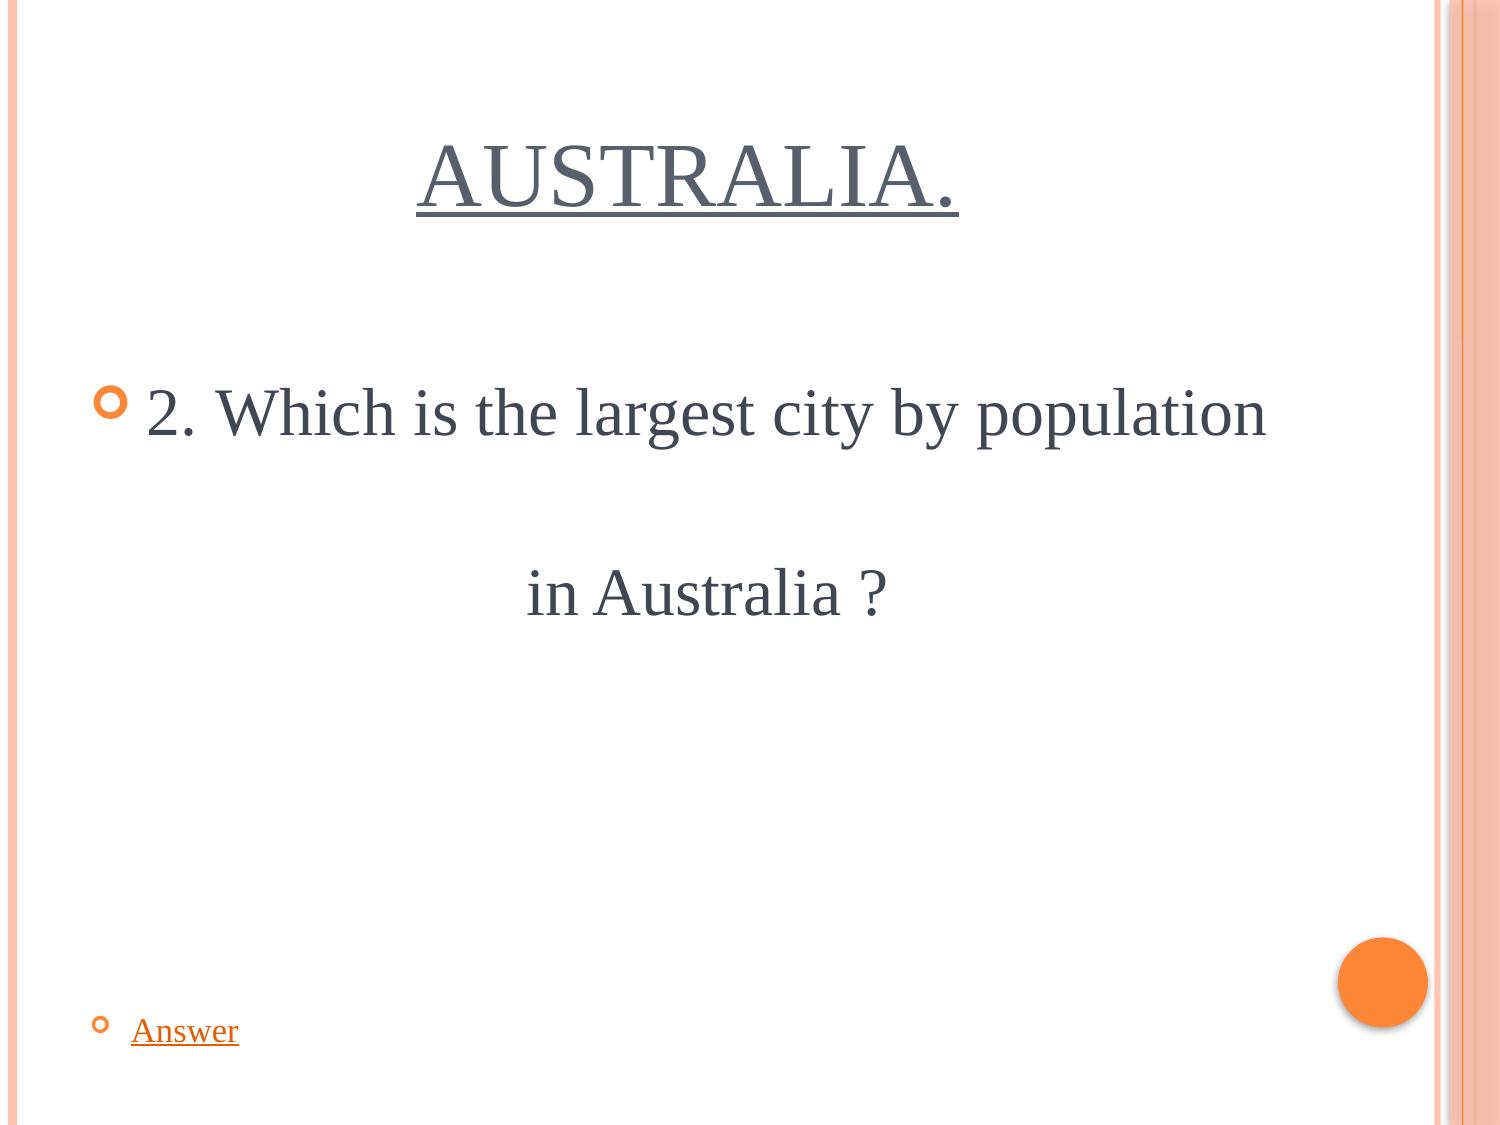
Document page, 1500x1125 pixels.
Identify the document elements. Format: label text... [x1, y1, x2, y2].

title Australia. [75, 45, 1300, 233]
list 2. Which is the largest city by population in Australia ? Answer [75, 262, 1300, 1062]
